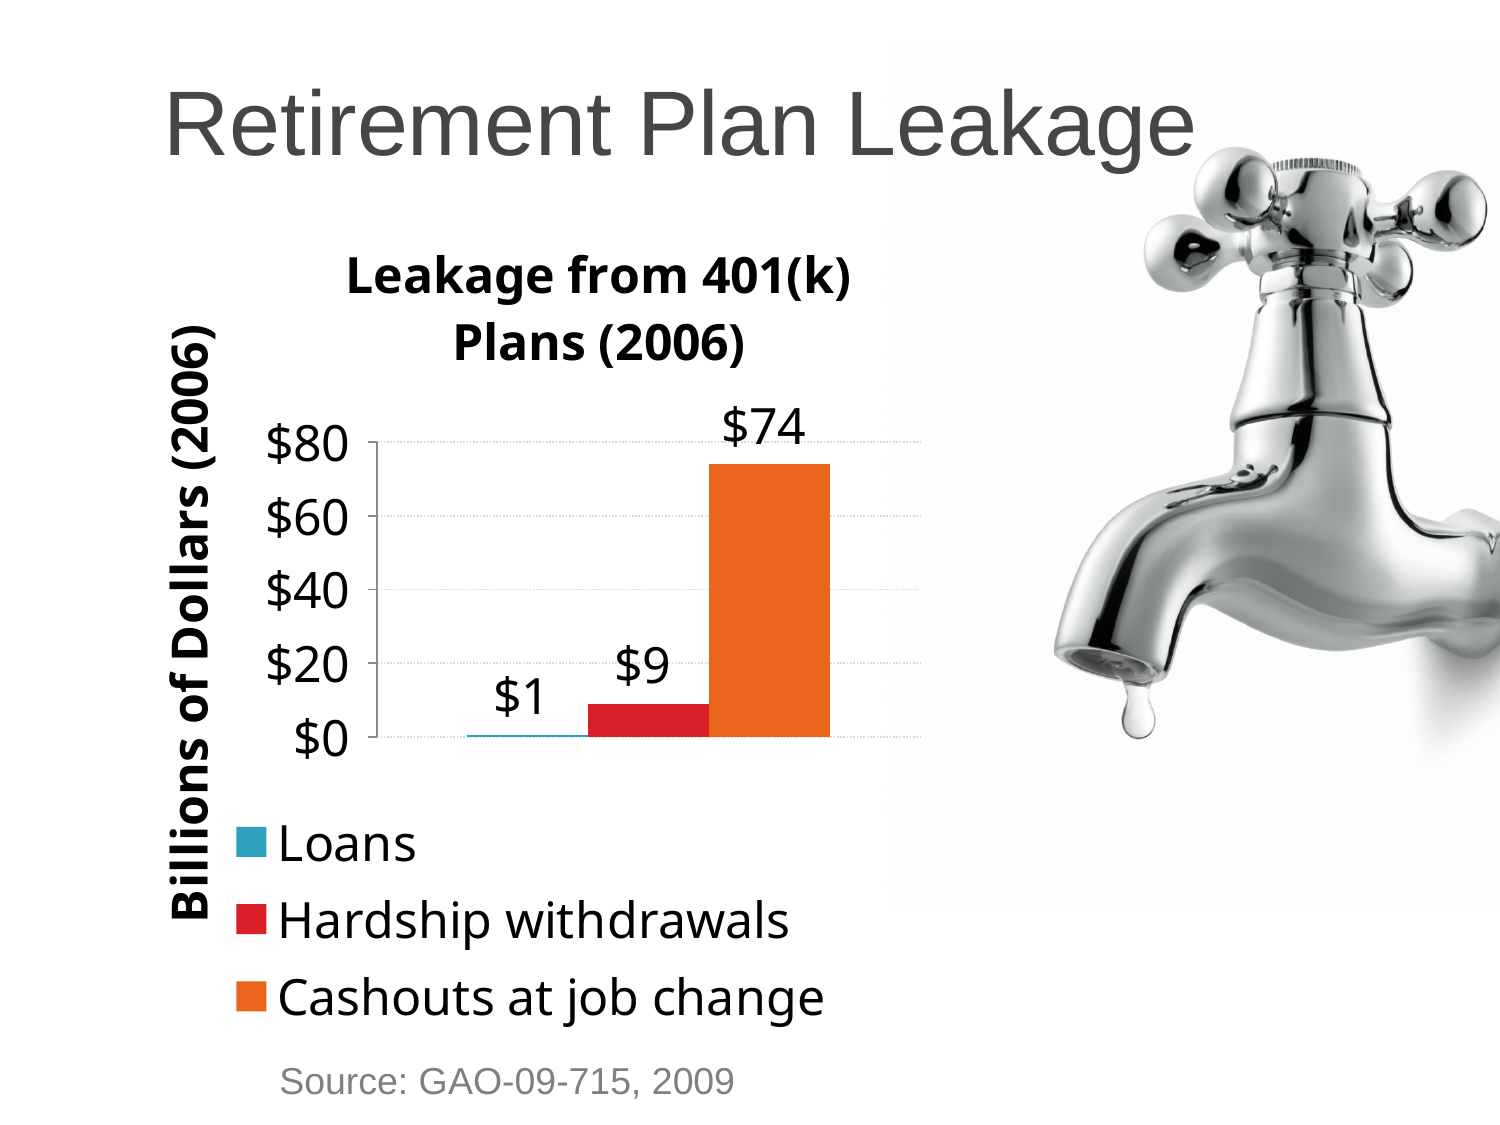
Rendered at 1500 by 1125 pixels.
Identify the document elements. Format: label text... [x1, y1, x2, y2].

picture [887, 40, 1500, 911]
text_box Source: GAO-09-715, 2009 [264, 1050, 750, 1110]
chart [124, 202, 938, 1041]
title Retirement Plan Leakage [12, 37, 1350, 200]
